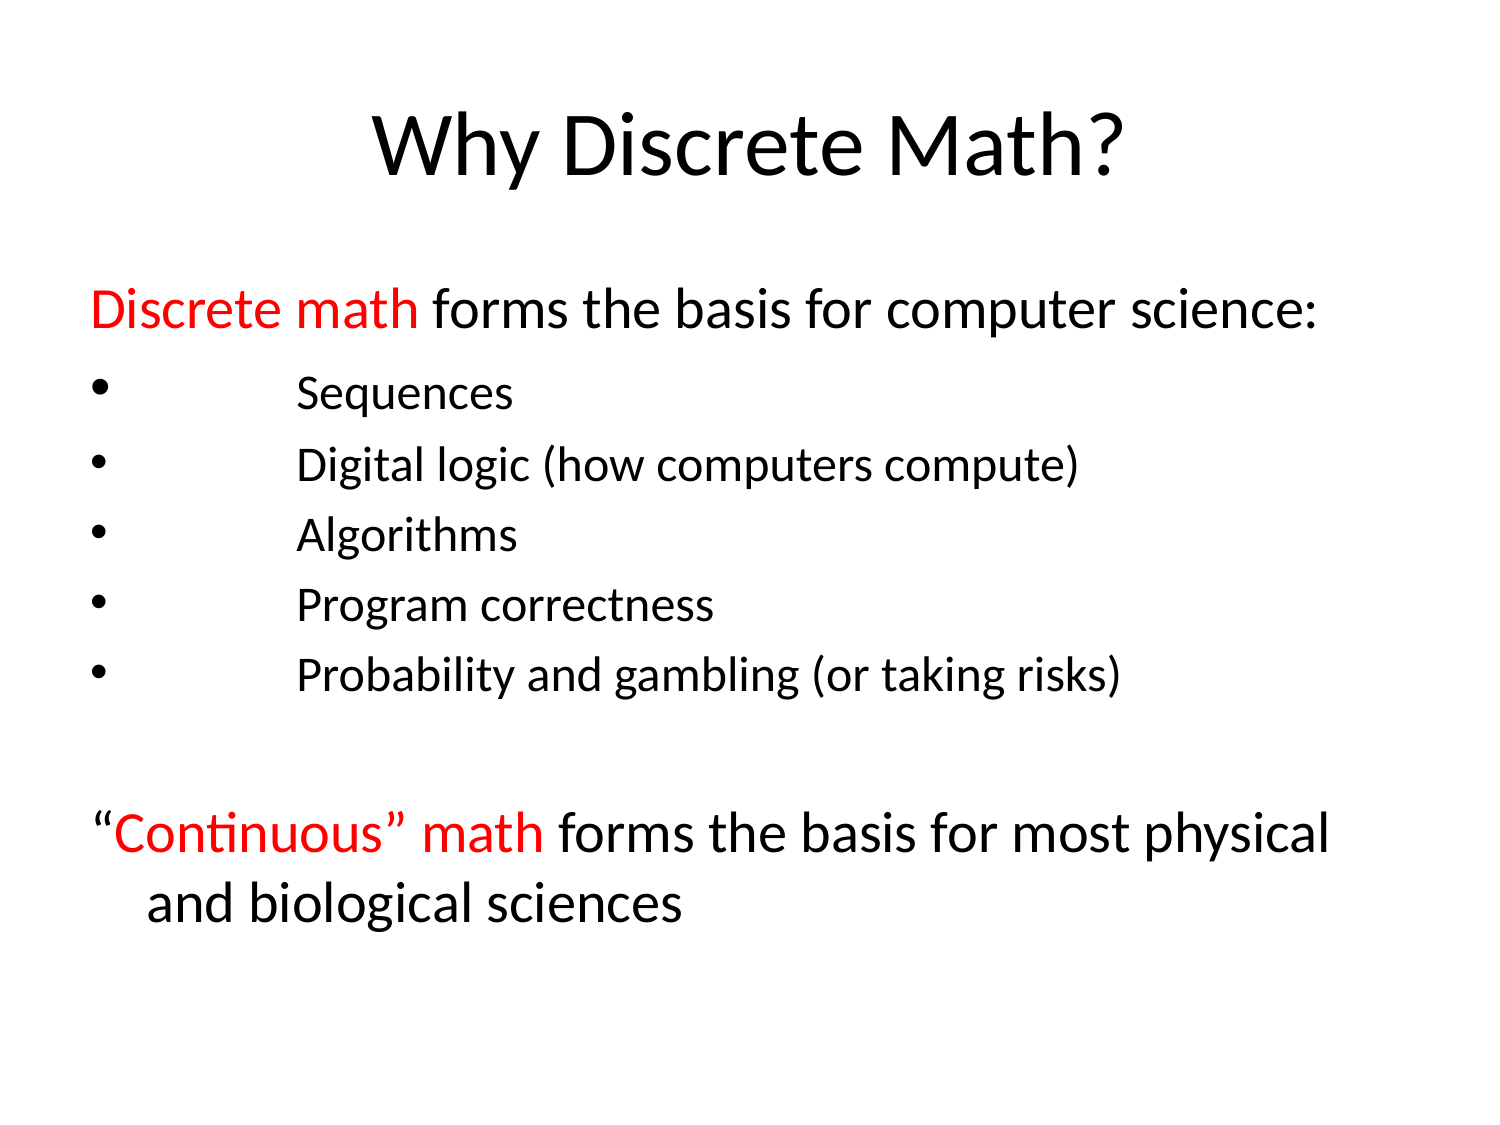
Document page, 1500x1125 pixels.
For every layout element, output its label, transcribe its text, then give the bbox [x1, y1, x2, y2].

list Discrete math forms the basis for computer science: Sequences Digital logic (how computers compute) Algorithms Program correctness Probability and gambling (or taking risks) “Continuous” math forms the basis for most physical and biological sciences [75, 262, 1425, 1005]
title Why Discrete Math? [75, 45, 1425, 233]
